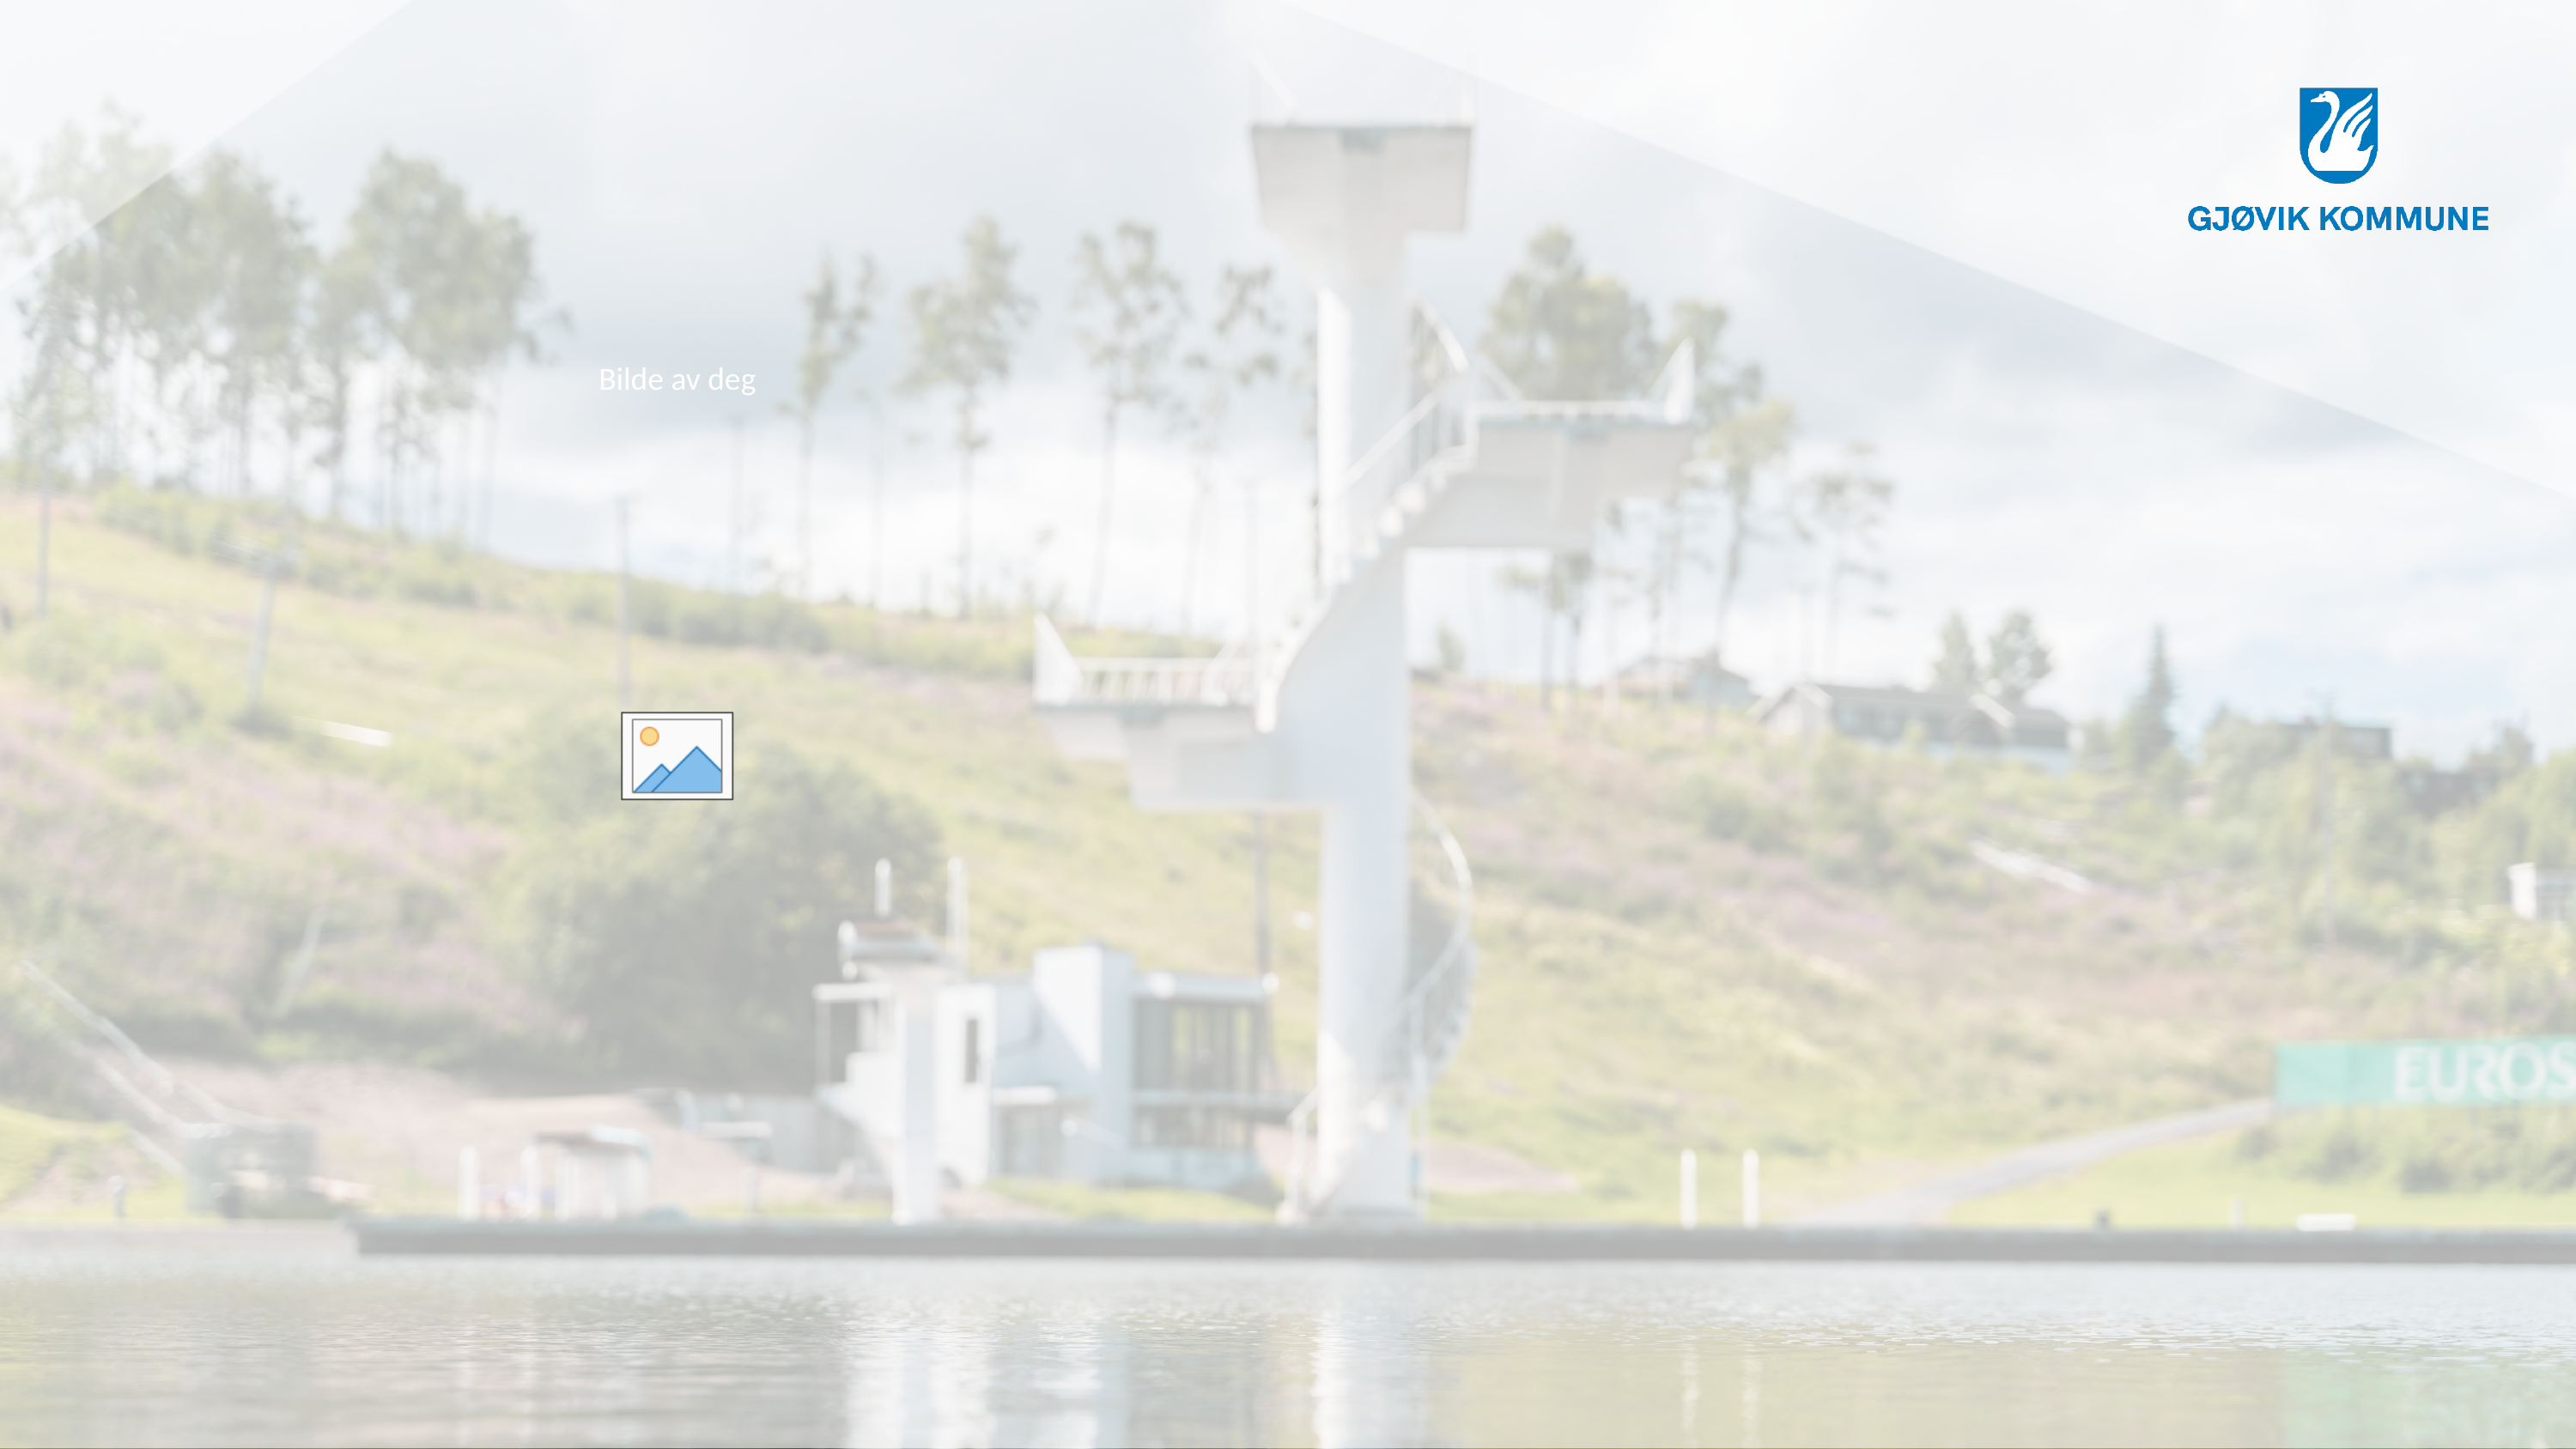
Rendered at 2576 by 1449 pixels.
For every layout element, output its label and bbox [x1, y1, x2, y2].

picture [2149, 49, 2527, 269]
picture [272, 351, 1083, 1161]
